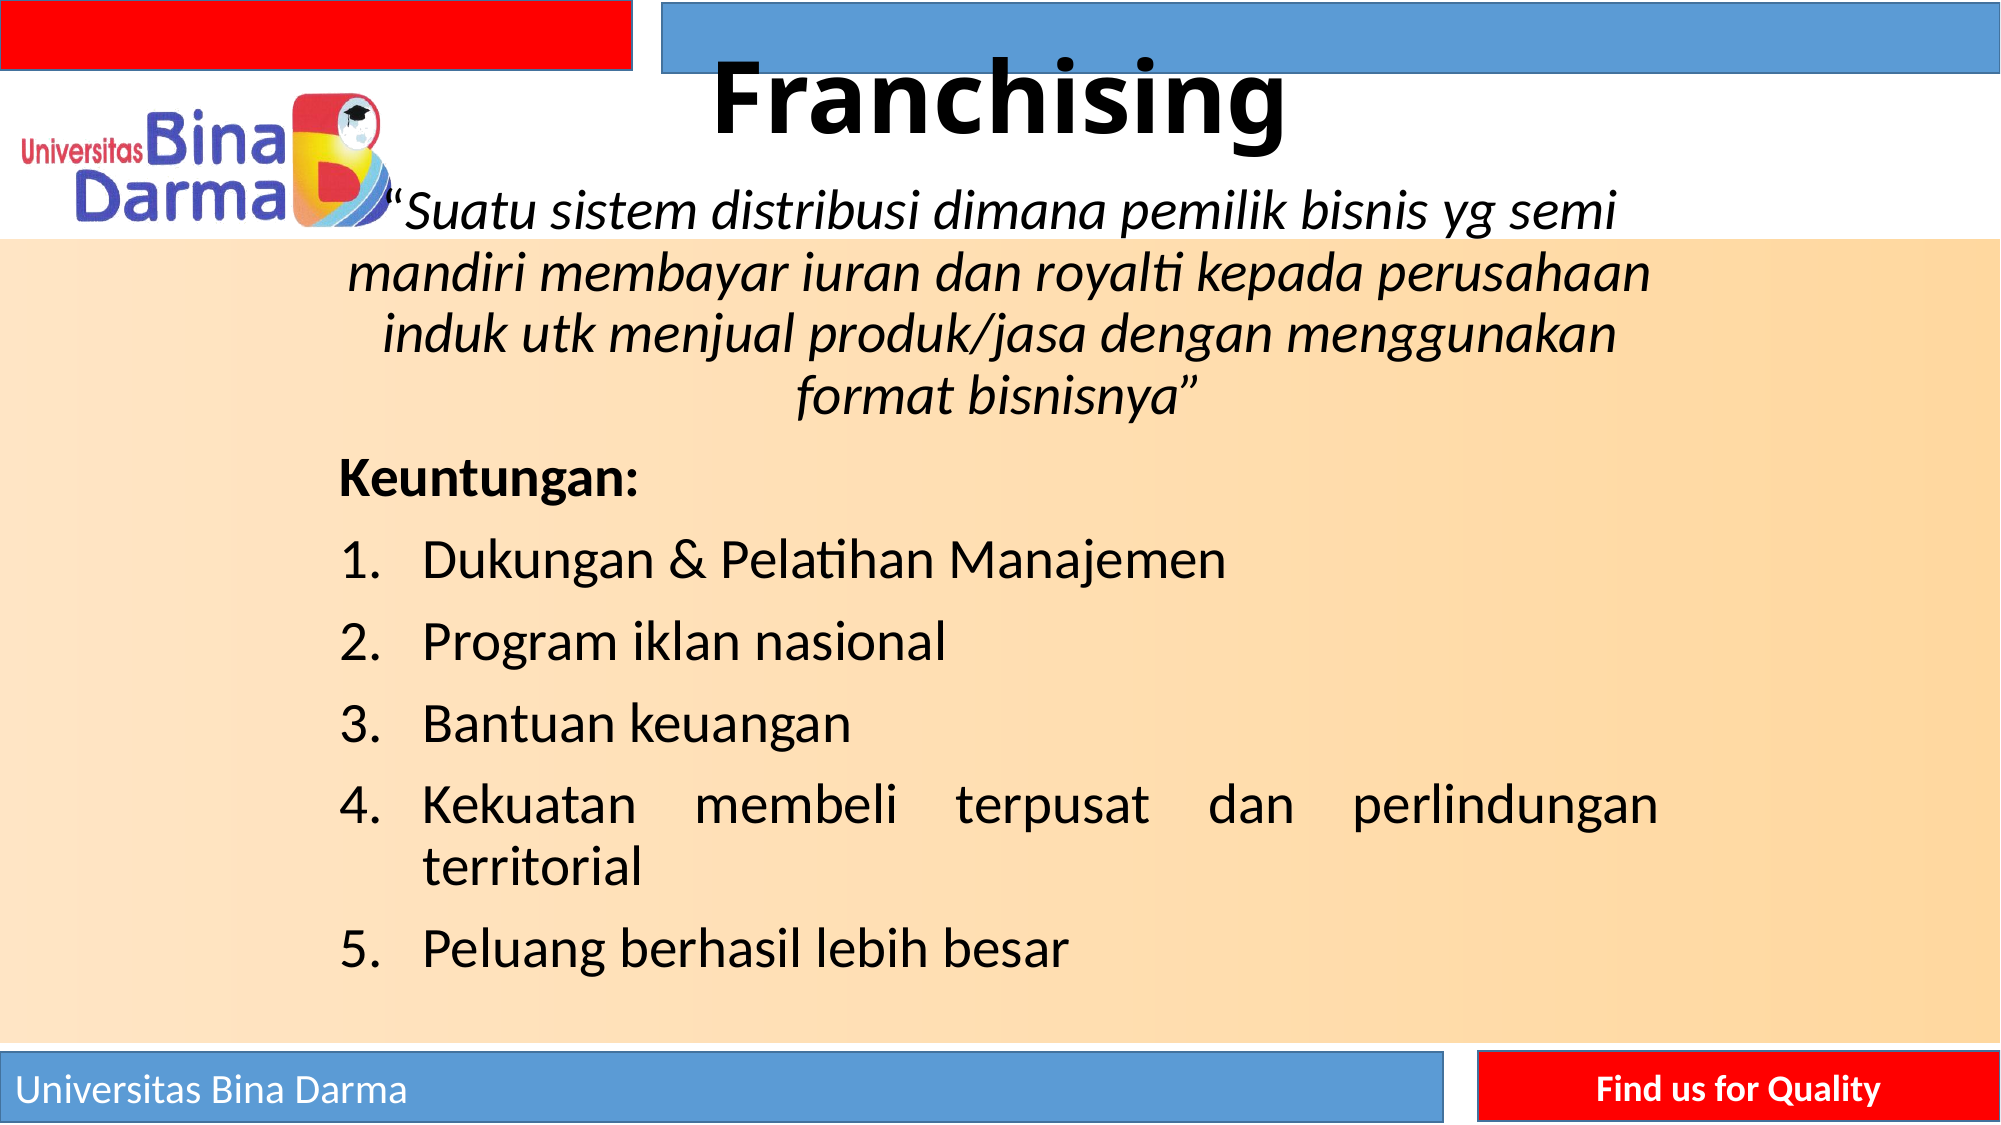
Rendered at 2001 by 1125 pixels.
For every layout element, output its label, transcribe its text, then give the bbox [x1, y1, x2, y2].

list “Suatu sistem distribusi dimana pemilik bisnis yg semi mandiri membayar iuran dan royalti kepada perusahaan induk utk menjual produk/jasa dengan menggunakan format bisnisnya” Keuntungan: Dukungan & Pelatihan Manajemen Program iklan nasional Bantuan keuangan Kekuatan membeli terpusat dan perlindungan territorial Peluang berhasil lebih besar [324, 172, 1675, 988]
picture [17, 89, 324, 231]
title Franchising [324, 7, 1675, 172]
